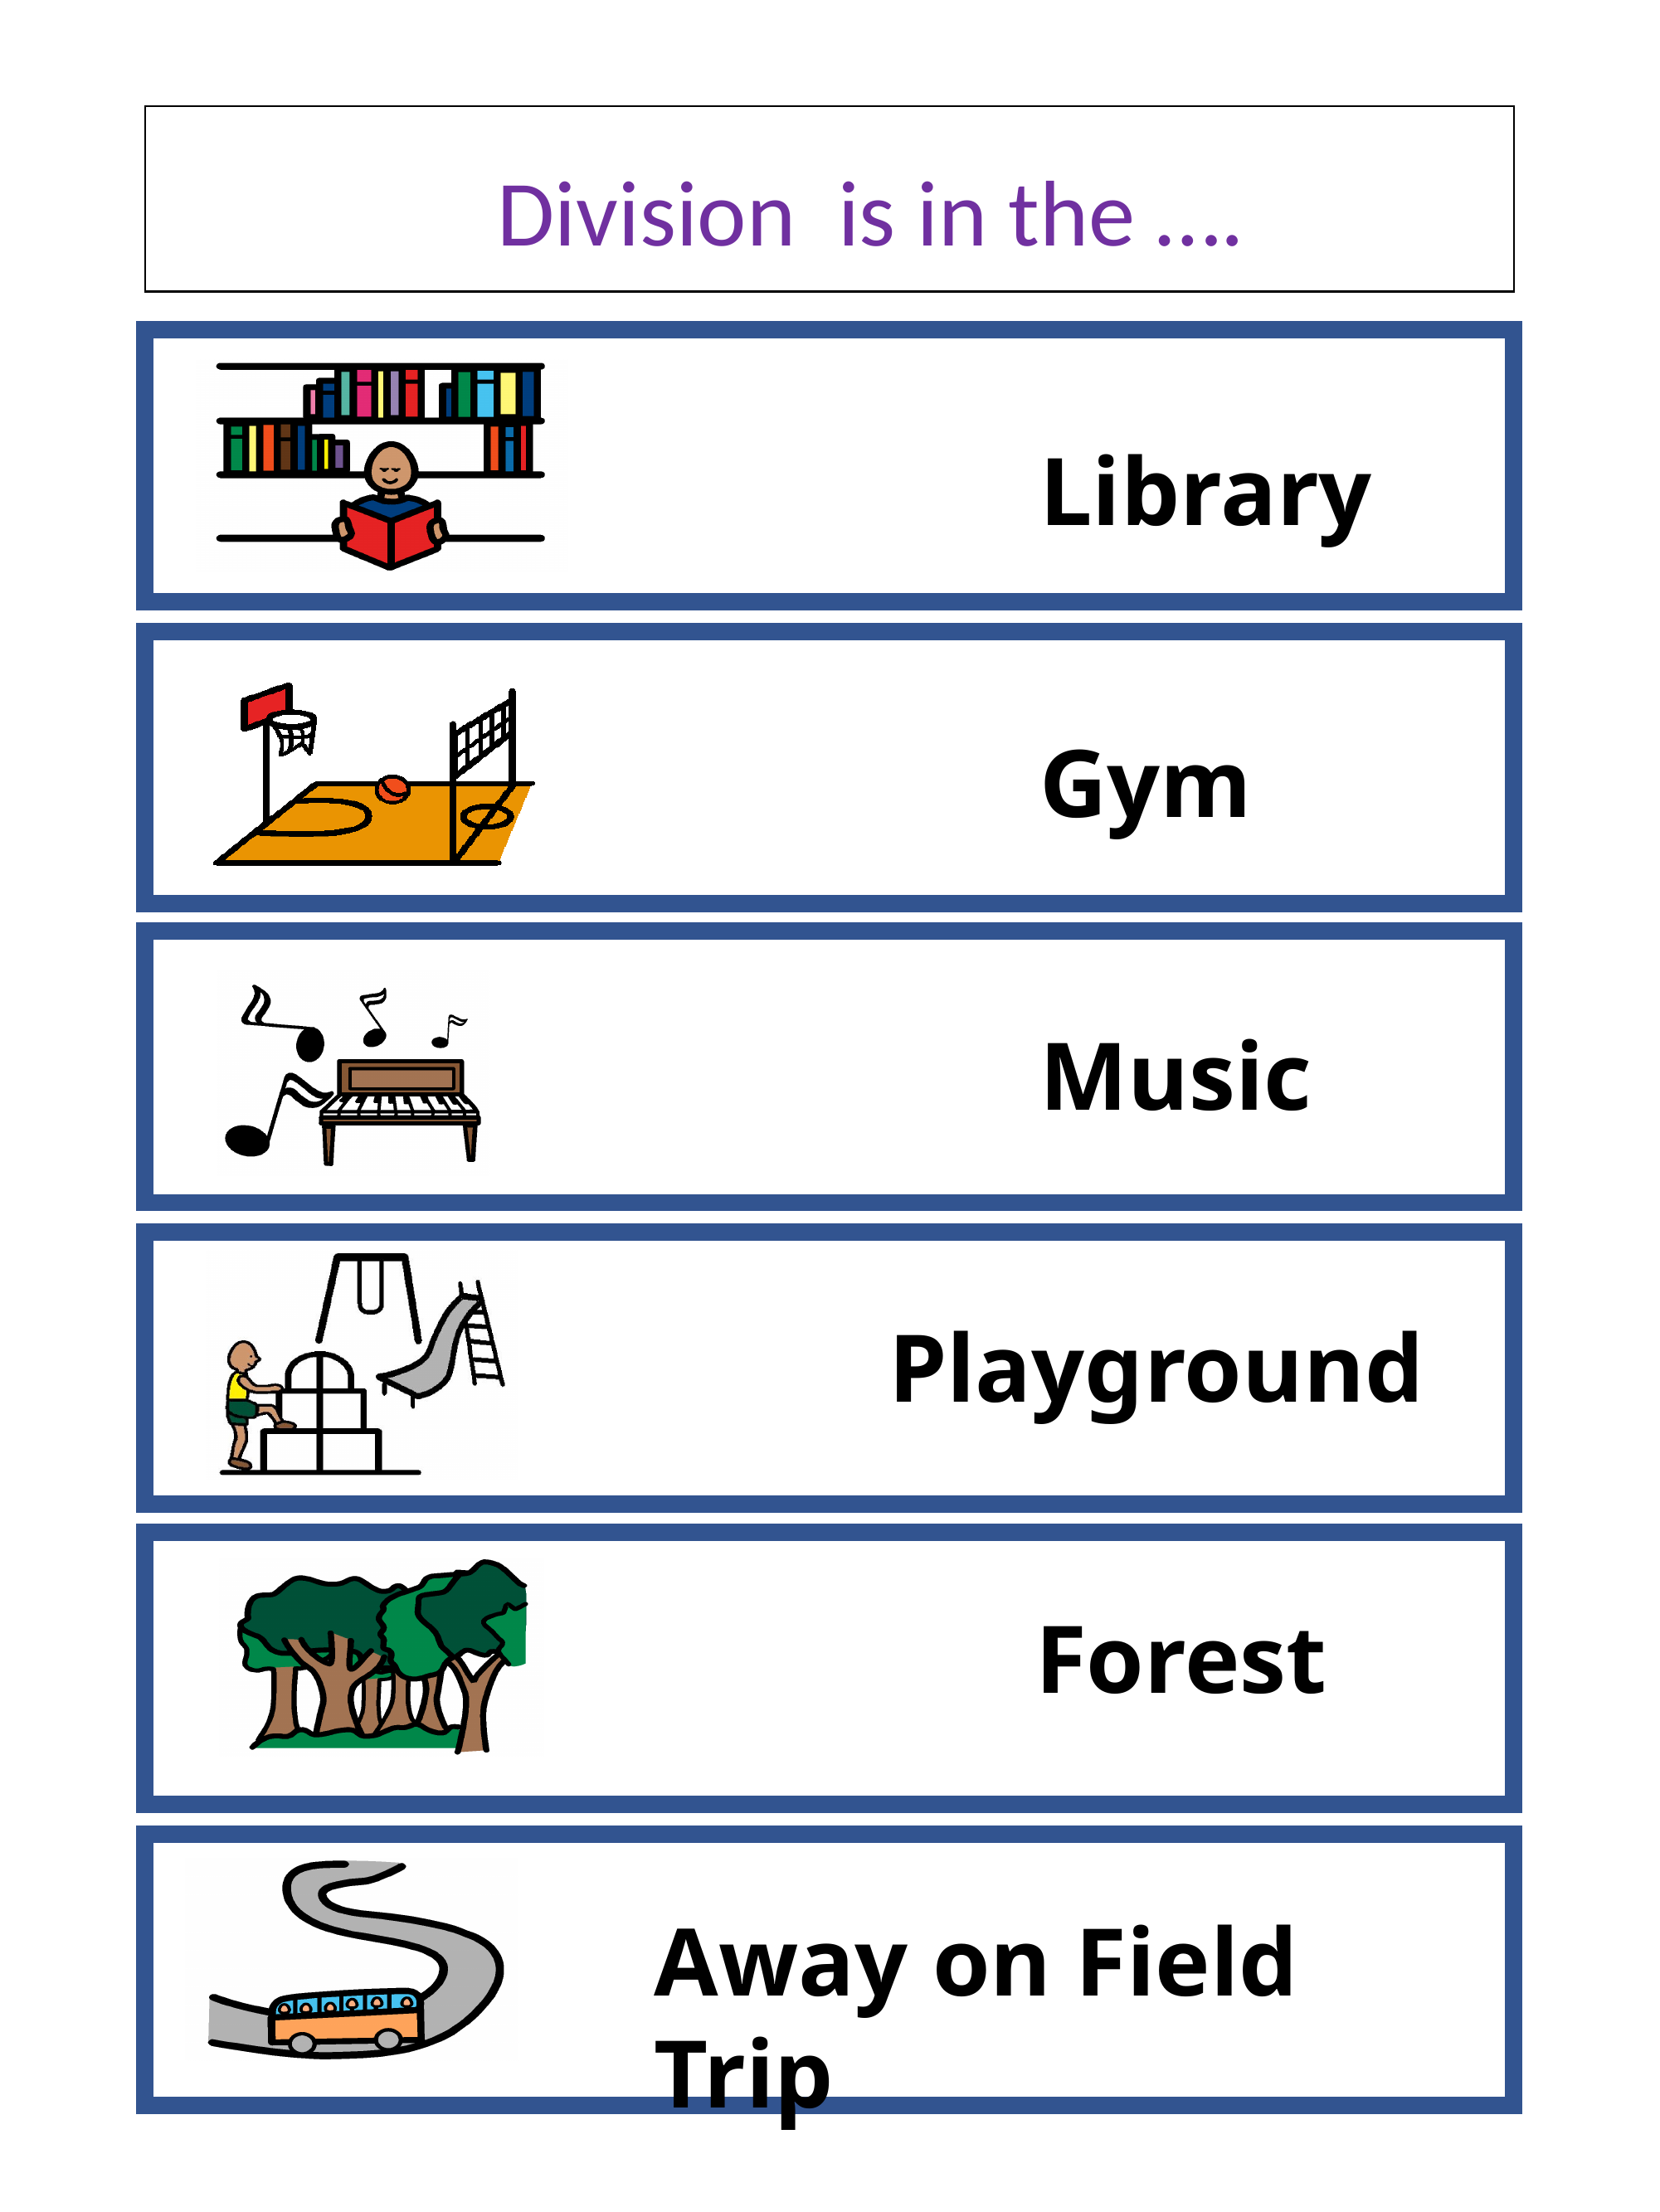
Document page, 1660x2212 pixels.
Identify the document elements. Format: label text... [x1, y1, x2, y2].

picture [202, 677, 540, 872]
text_box [144, 930, 1515, 1203]
picture [196, 359, 568, 572]
text_box Division is in the …. [416, 146, 1327, 271]
text_box Gym [1027, 717, 1391, 843]
text_box Library [1027, 425, 1391, 551]
text_box [144, 1232, 1515, 1505]
picture [217, 970, 489, 1177]
text_box [144, 1833, 1515, 2107]
text_box [144, 1531, 1515, 1805]
picture [185, 1858, 518, 2061]
text_box [144, 630, 1515, 904]
text_box [144, 329, 1515, 602]
text_box [144, 105, 1515, 293]
picture [219, 1558, 544, 1757]
picture [206, 1250, 518, 1480]
text_box [105, 312, 1554, 2107]
text_box Playground [876, 1302, 1441, 1427]
text_box Music [1027, 1010, 1391, 1135]
text_box Away on Field Trip [642, 1896, 1490, 2133]
text_box Forest [1023, 1593, 1387, 1718]
